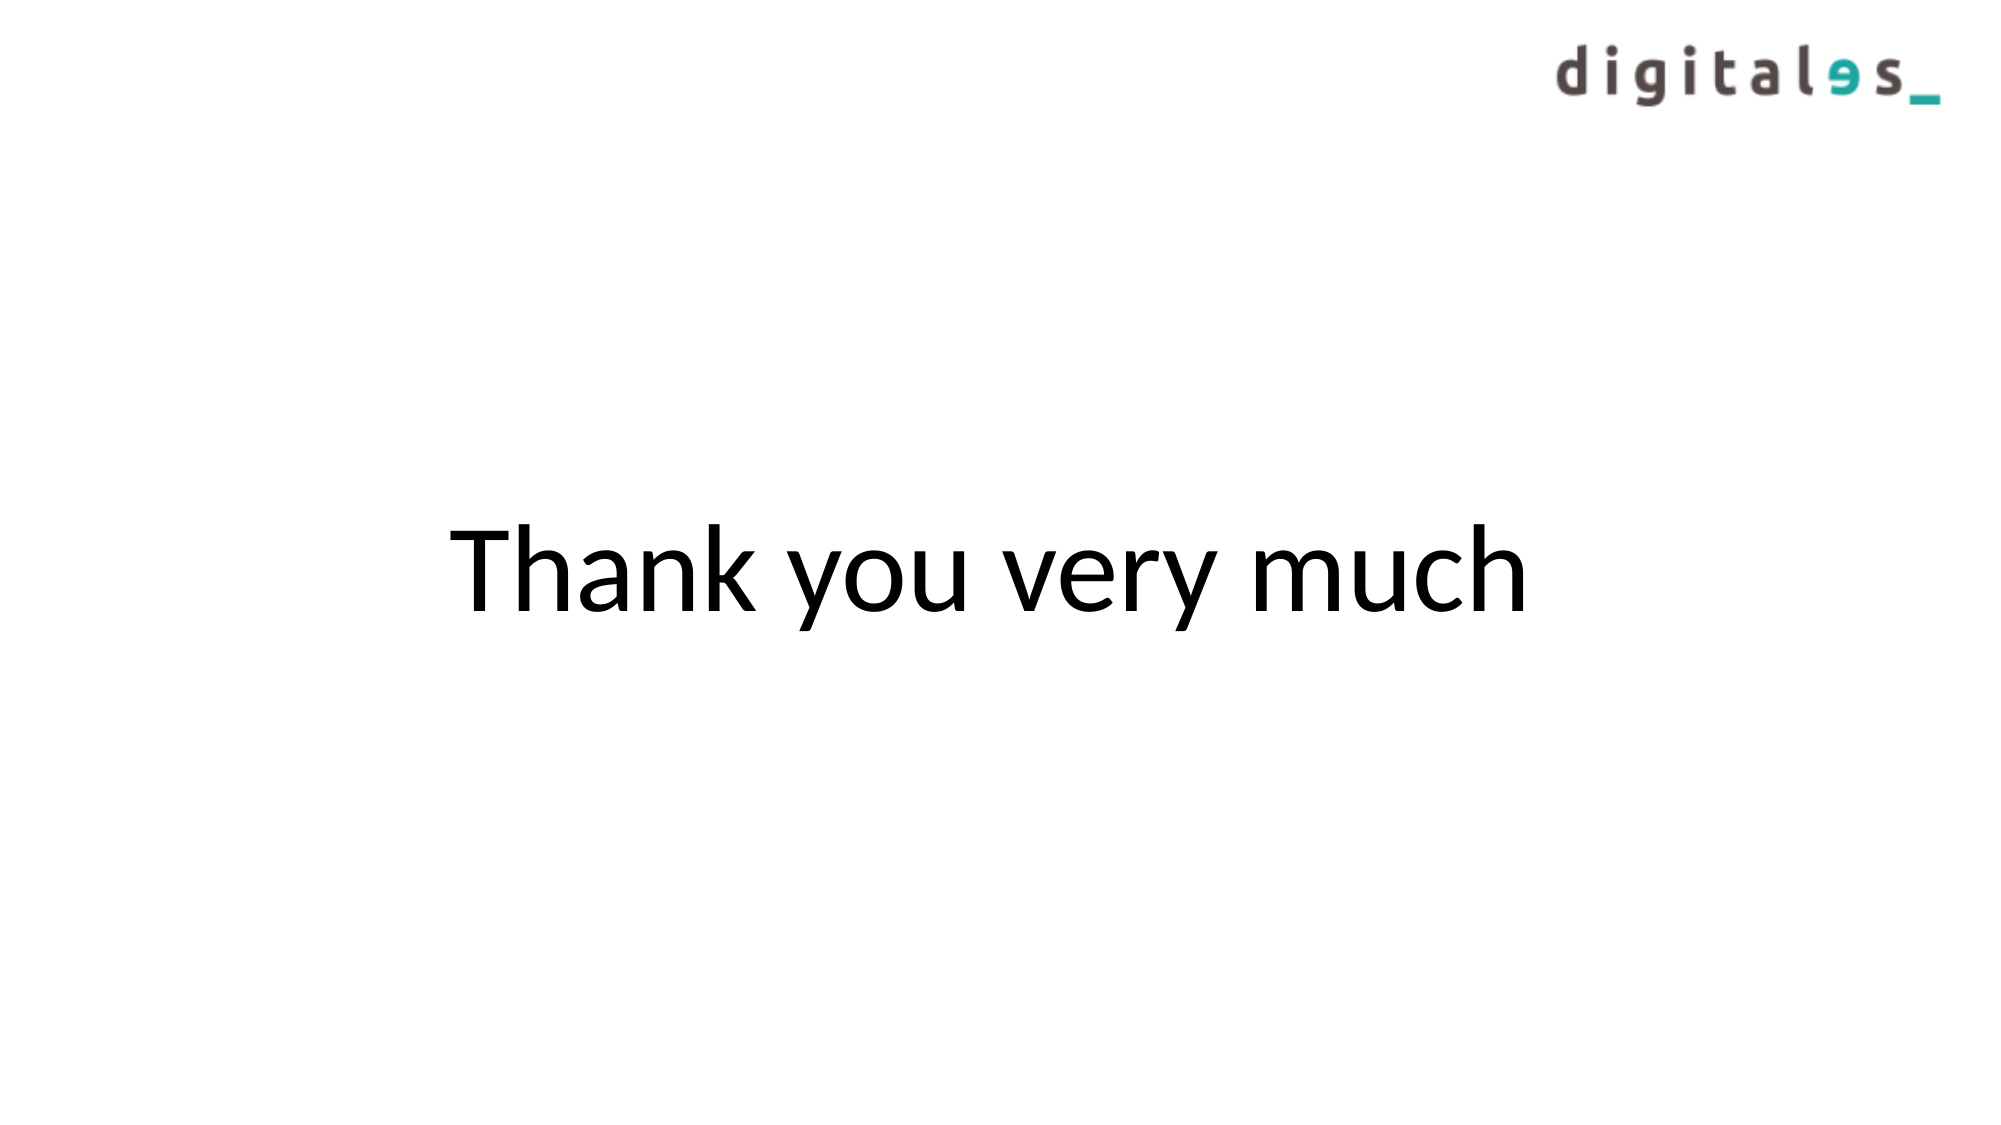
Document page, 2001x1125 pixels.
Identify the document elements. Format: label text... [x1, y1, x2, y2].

text_box Thank you very much [434, 479, 1566, 644]
picture [1509, 23, 1961, 122]
